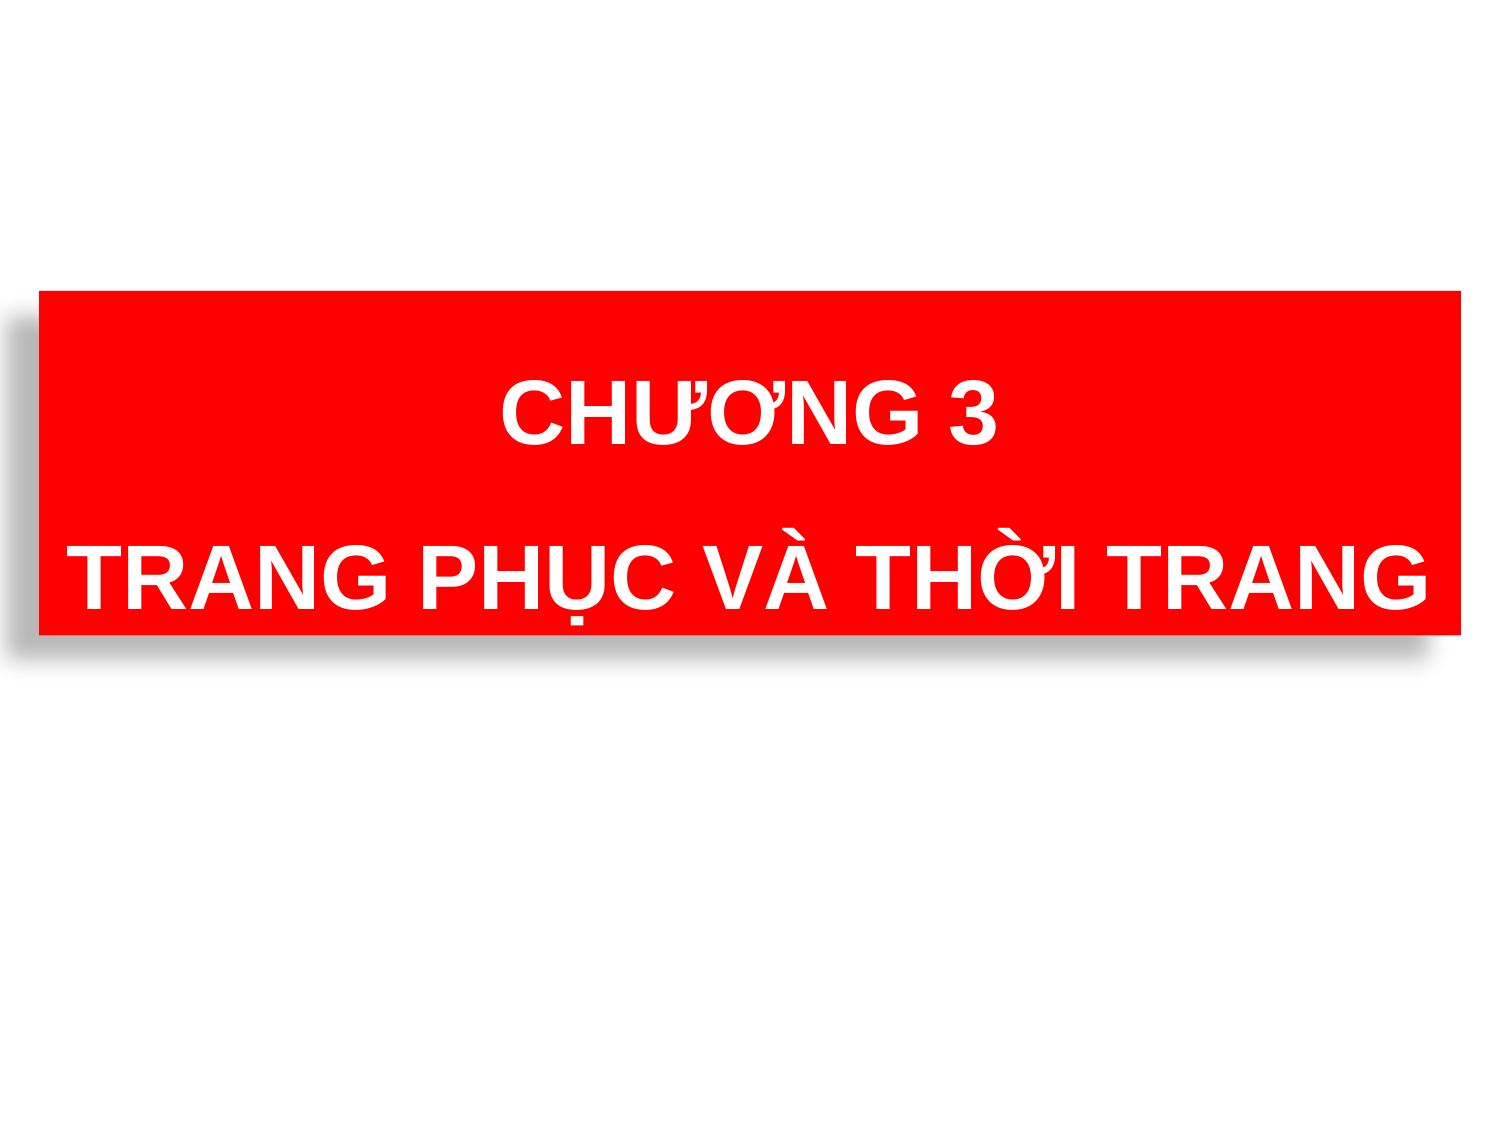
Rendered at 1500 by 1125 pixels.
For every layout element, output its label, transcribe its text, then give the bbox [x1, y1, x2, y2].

text_box CHƯƠNG 3 TRANG PHỤC VÀ THỜI TRANG [39, 290, 1461, 636]
